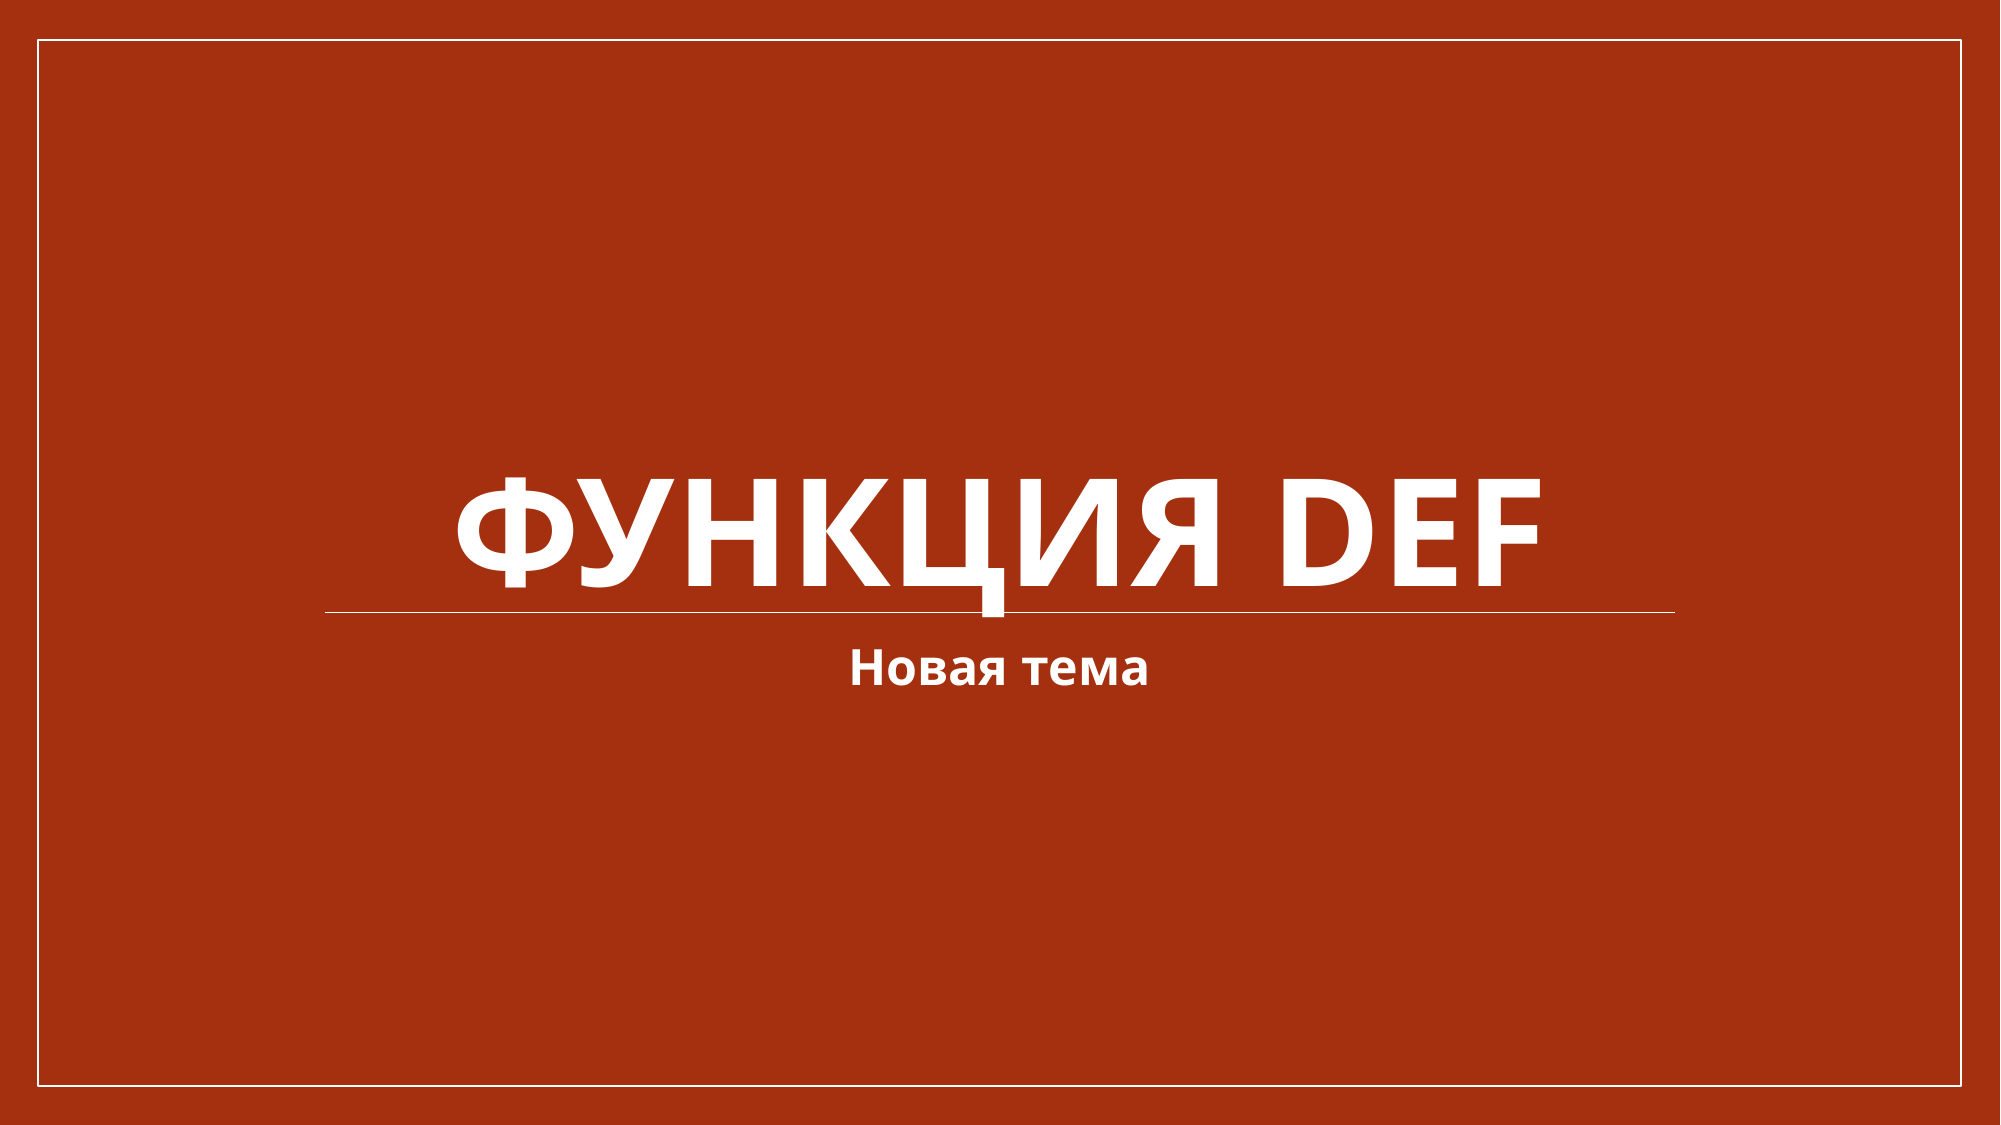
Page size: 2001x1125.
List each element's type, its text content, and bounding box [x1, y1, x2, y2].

title Функция def [182, 144, 1818, 625]
subtitle Новая тема [280, 634, 1719, 863]
